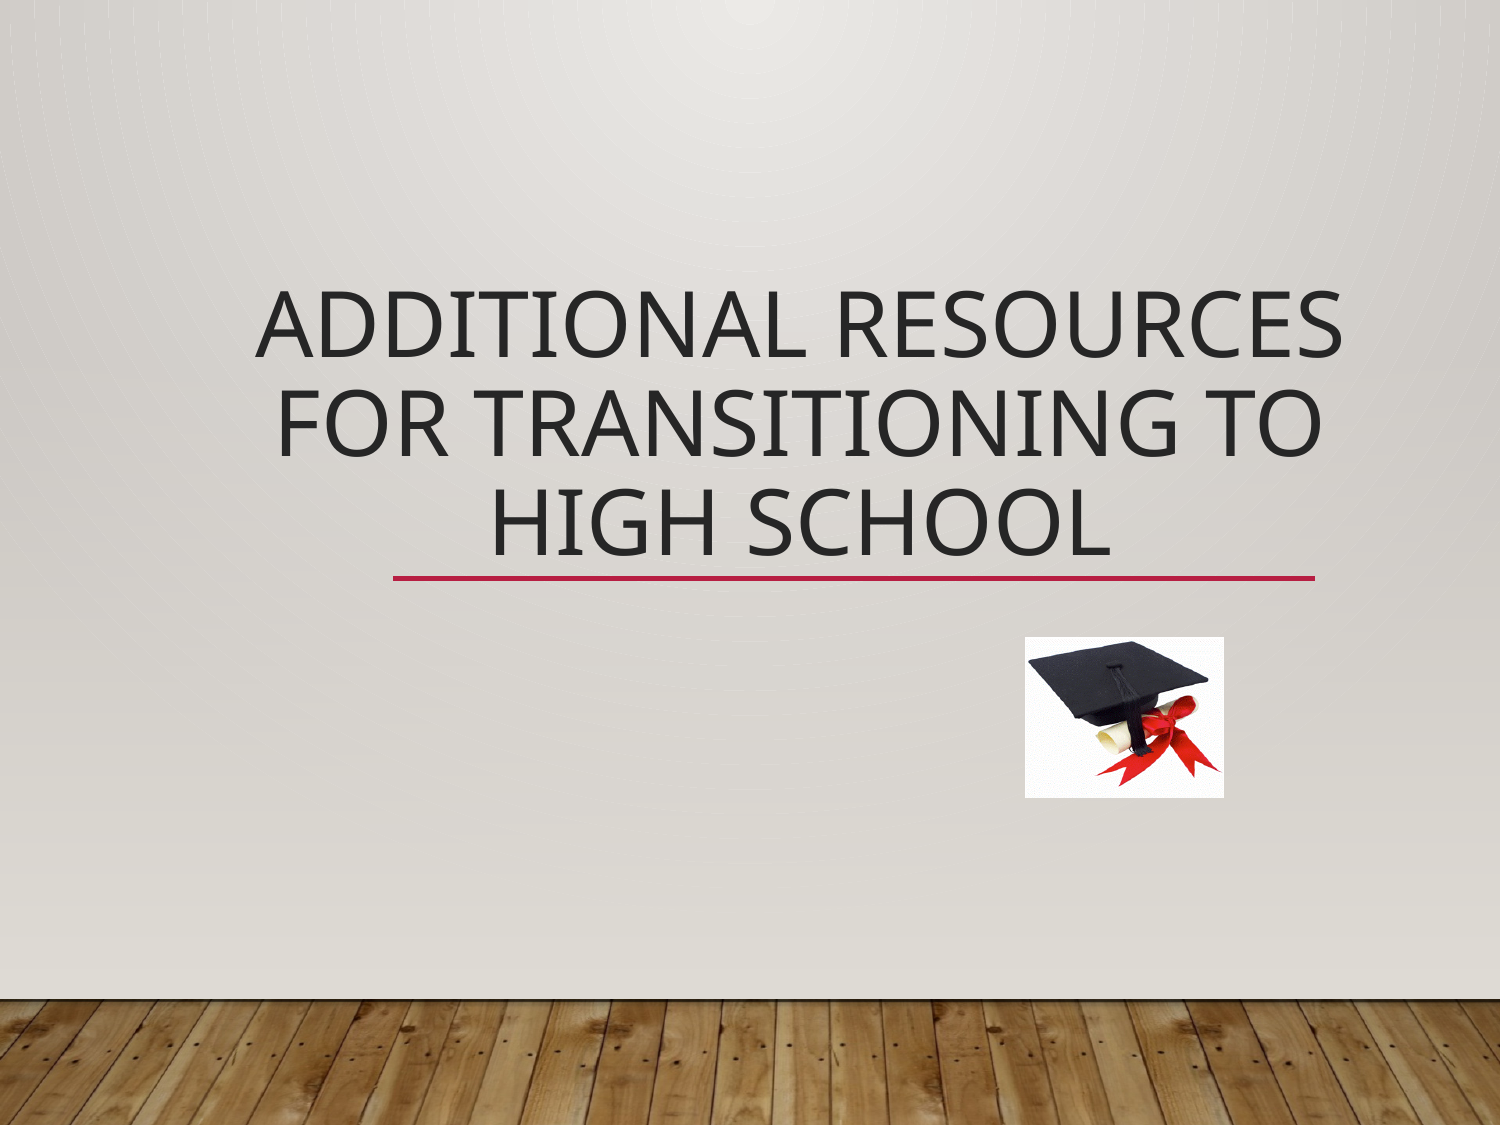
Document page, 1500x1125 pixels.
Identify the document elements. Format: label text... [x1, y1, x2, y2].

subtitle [1024, 637, 1224, 799]
picture [0, 999, 1500, 1125]
title Additional Resources for Transitioning to High School [150, 262, 1452, 575]
